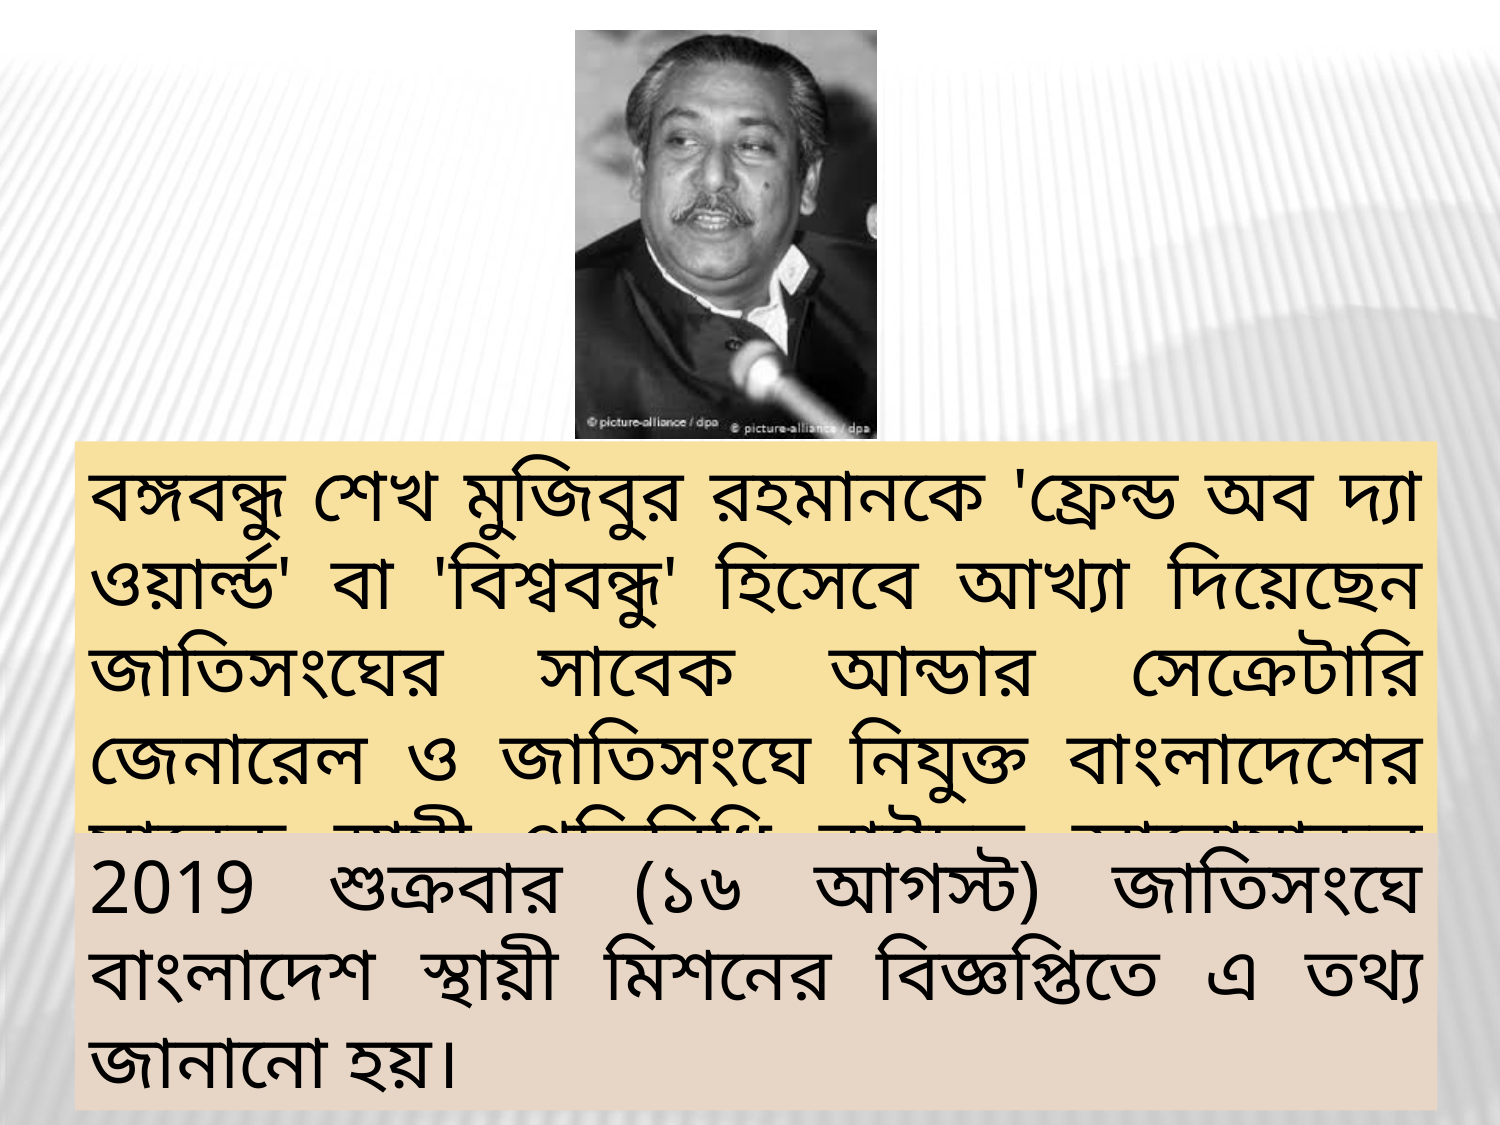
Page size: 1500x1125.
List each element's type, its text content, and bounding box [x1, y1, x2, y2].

text_box 2019 শুক্রবার (১৬ আগস্ট) জাতিসংঘে বাংলাদেশ স্থায়ী মিশনের বিজ্ঞপ্তিতে এ তথ্য জানানো হয়। [74, 833, 1438, 1111]
picture [574, 30, 877, 439]
text_box বঙ্গবন্ধু শেখ মুজিবুর রহমানকে 'ফ্রেন্ড অব দ্যা ওয়ার্ল্ড' বা 'বিশ্ববন্ধু' হিসেবে আখ্যা দিয়েছেন জাতিসংঘের সাবেক আন্ডার সেক্রেটারি জেনারেল ও জাতিসংঘে নিযুক্ত বাংলাদেশের সাবেক স্থায়ী প্রতিনিধি রাষ্ট্রদূত আনোয়ারুল করিম চৌধুরী। [74, 441, 1438, 833]
